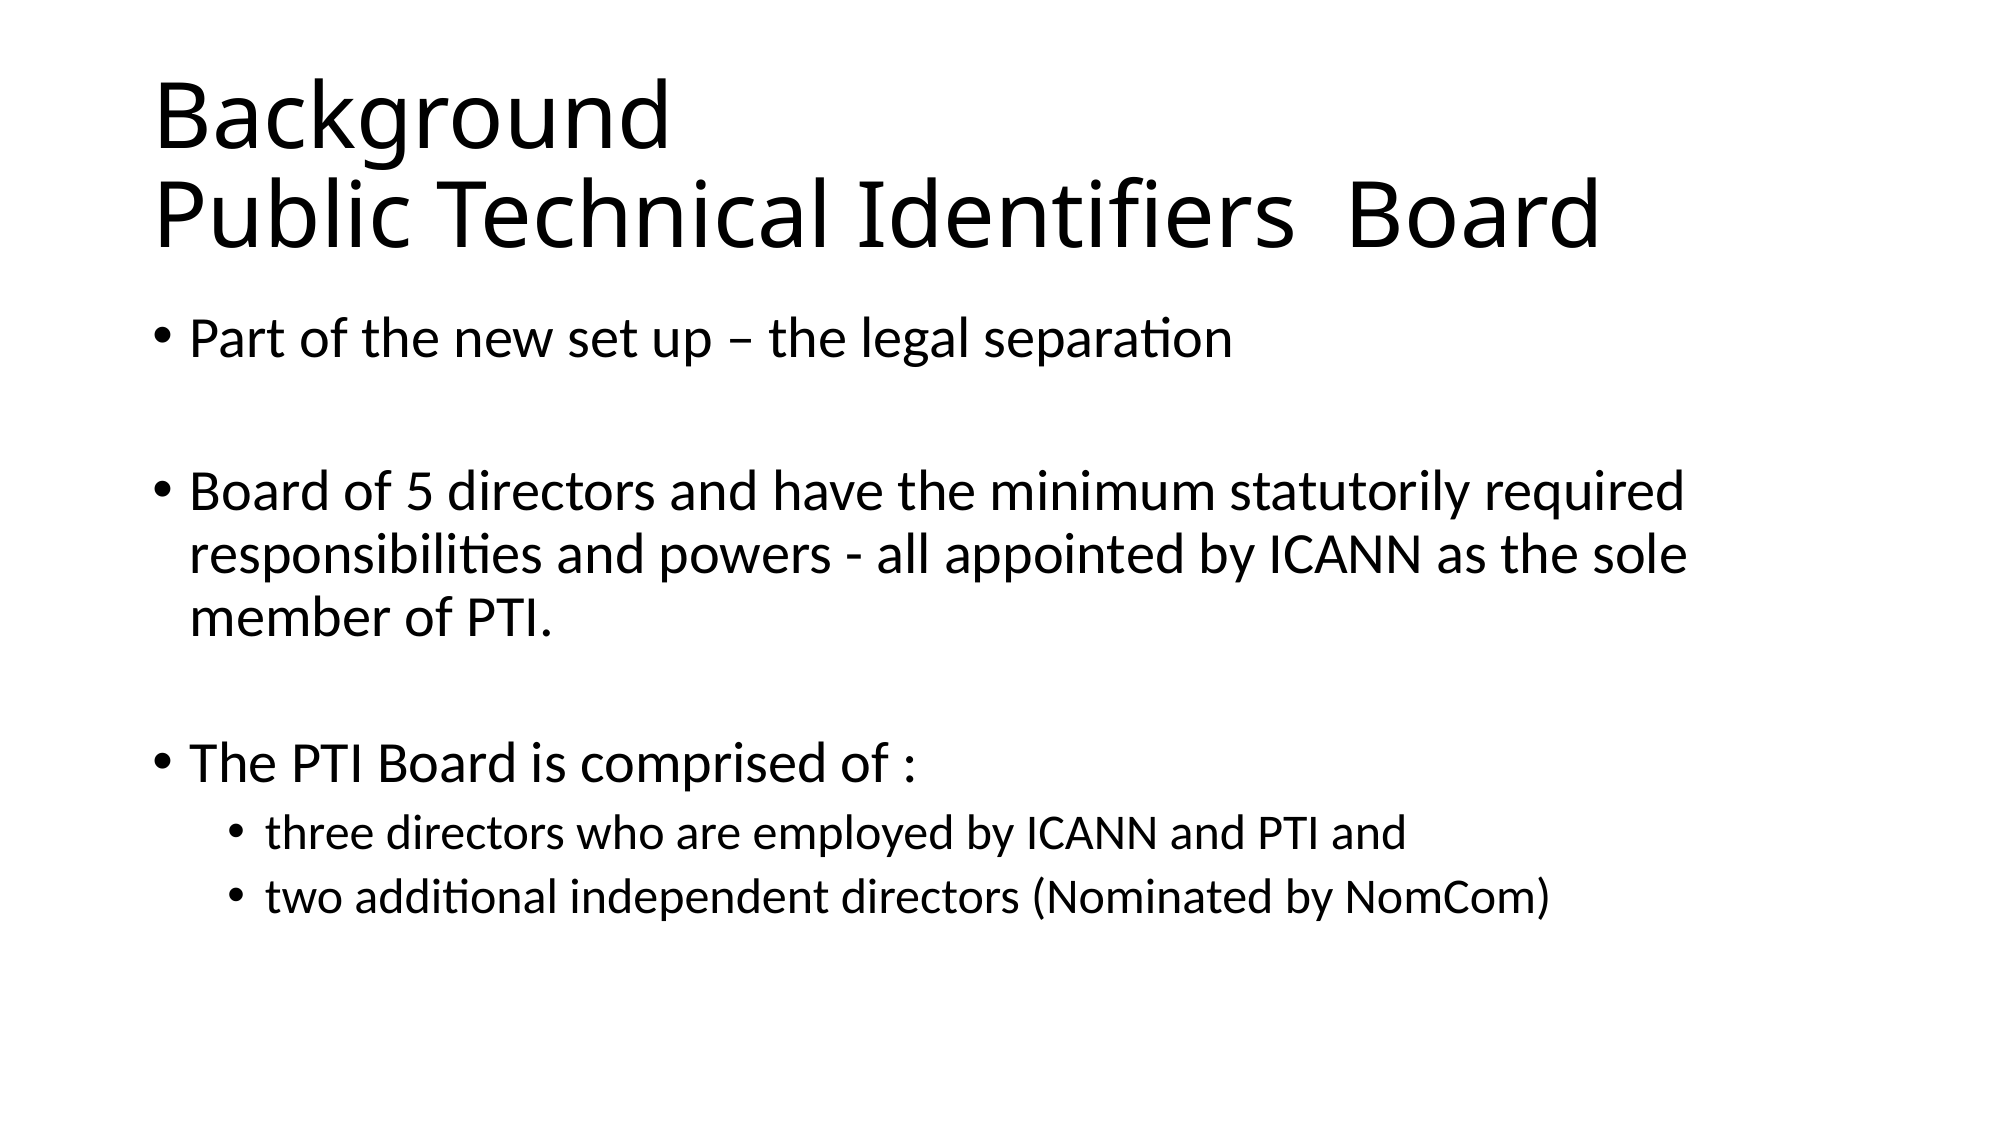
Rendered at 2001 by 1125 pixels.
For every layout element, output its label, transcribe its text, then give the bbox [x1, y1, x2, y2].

title Background Public Technical Identifiers Board [137, 59, 1863, 278]
list Part of the new set up – the legal separation Board of 5 directors and have the minimum statutorily required responsibilities and powers - all appointed by ICANN as the sole member of PTI. The PTI Board is comprised of : three directors who are employed by ICANN and PTI and two additional independent directors (Nominated by NomCom) [137, 299, 1863, 1014]
